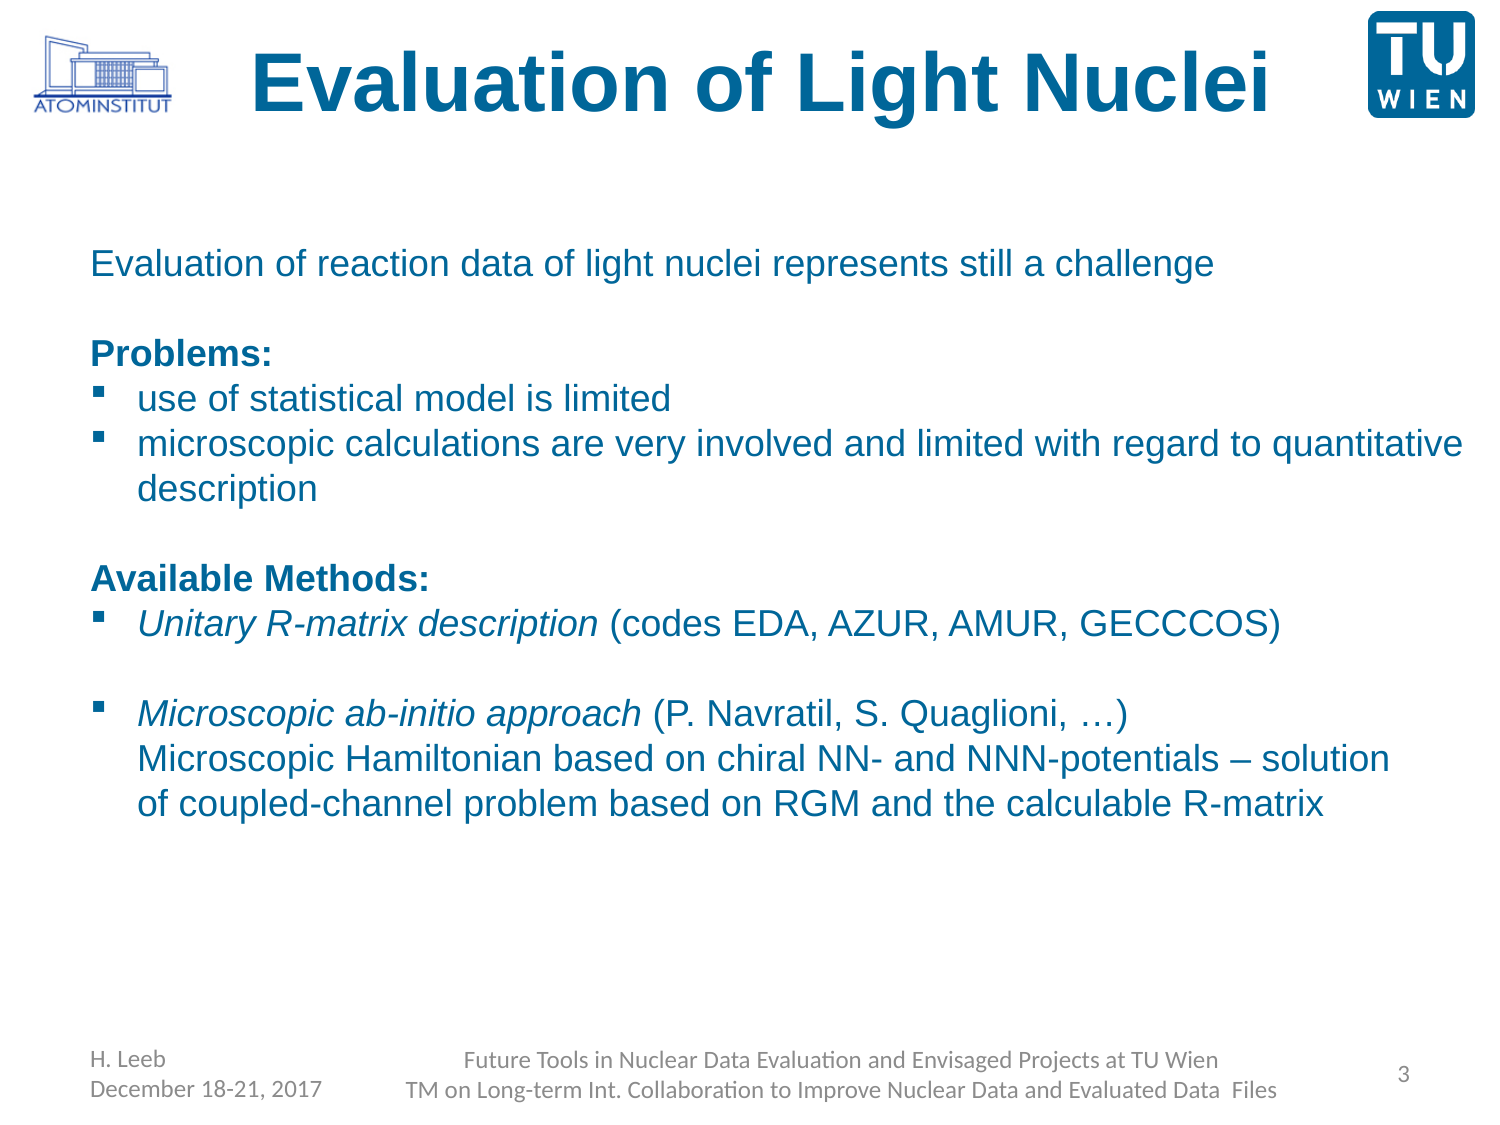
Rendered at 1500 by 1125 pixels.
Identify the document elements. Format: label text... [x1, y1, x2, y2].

picture [1378, 90, 1400, 108]
text_box Evaluation of reaction data of light nuclei represents still a challenge Problems: use of statistical model is limited microscopic calculations are very involved and limited with regard to quantitative description Available Methods: Unitary R-matrix description (codes EDA, AZUR, AMUR, GECCCOS) Microscopic ab-initio approach (P. Navratil, S. Quaglioni, …) Microscopic Hamiltonian based on chiral NN- and NNN-potentials – solution of coupled-channel problem based on RGM and the calculable R-matrix [75, 231, 1490, 877]
picture [1446, 23, 1465, 74]
footer Future Tools in Nuclear Data Evaluation and Envisaged Projects at TU Wien TM on Long-term Int. Collaboration to Improve Nuclear Data and Evaluated Data Files [355, 1043, 1329, 1104]
title Evaluation of Light Nuclei [183, 19, 1341, 138]
picture [23, 11, 177, 118]
slide_number 3 [1340, 1042, 1425, 1103]
picture [1391, 38, 1402, 74]
picture [1423, 23, 1441, 75]
picture [1377, 23, 1416, 33]
picture [1451, 90, 1465, 108]
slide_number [75, 1042, 349, 1103]
picture [1427, 90, 1439, 108]
